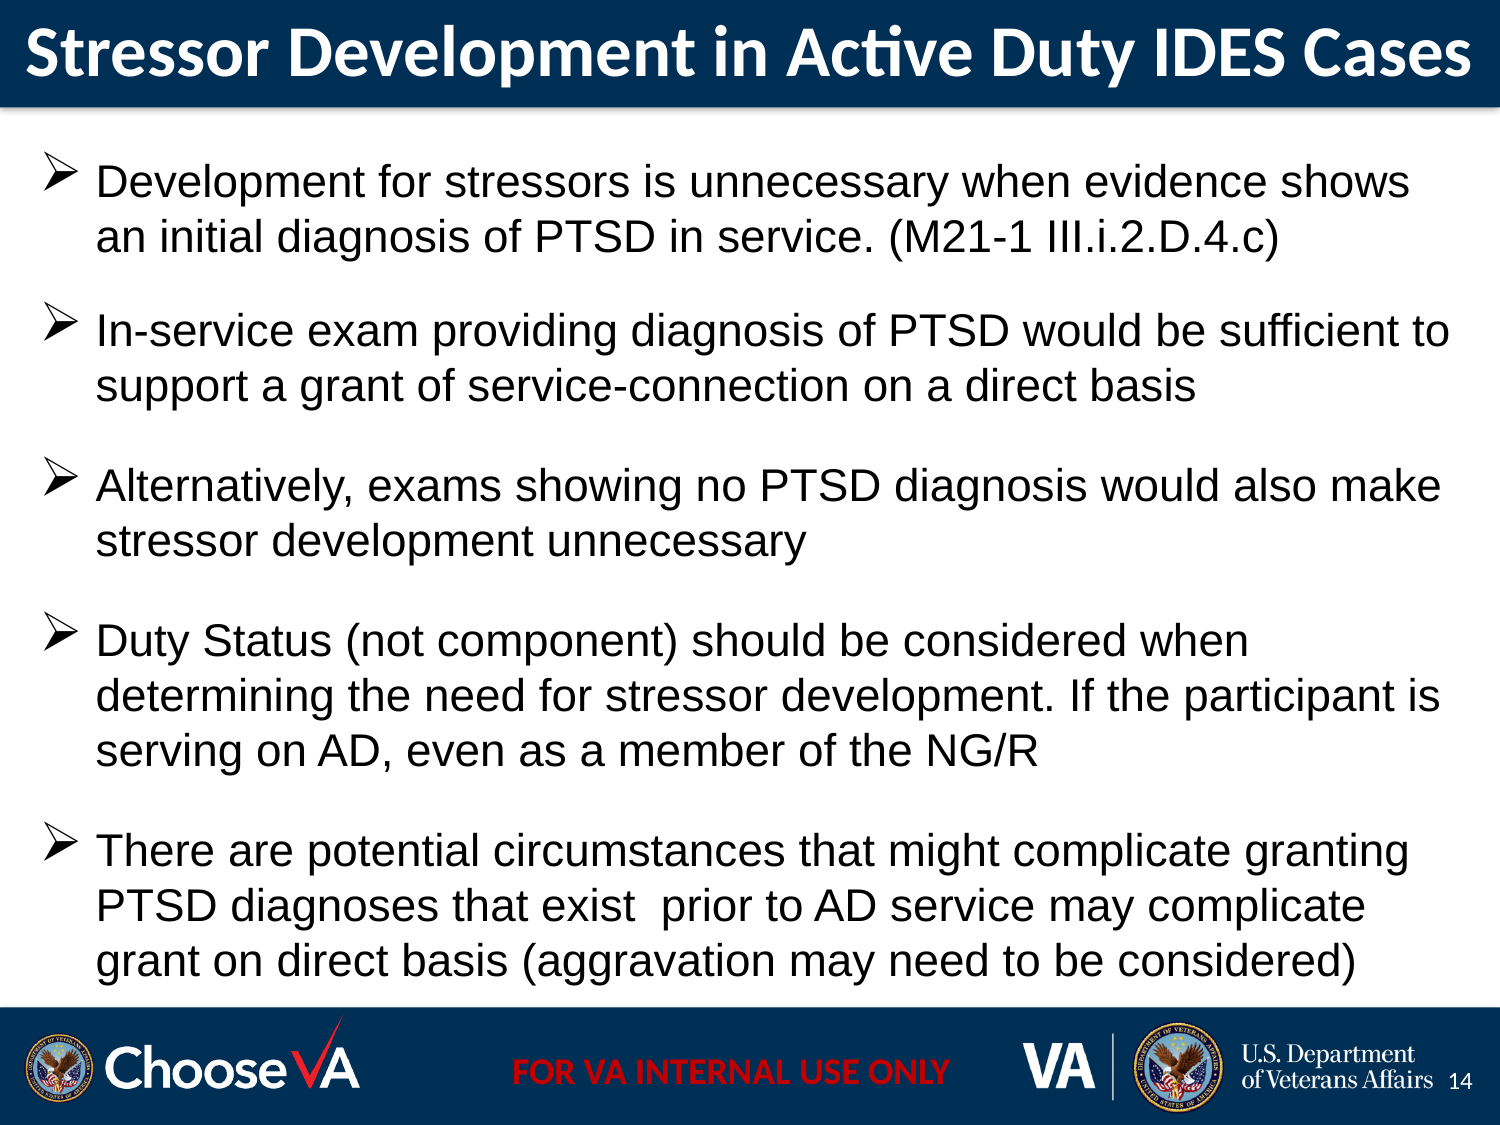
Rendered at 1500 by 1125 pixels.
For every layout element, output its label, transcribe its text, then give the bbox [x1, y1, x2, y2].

picture [24, 1012, 360, 1103]
text_box Development for stressors is unnecessary when evidence shows an initial diagnosis of PTSD in service. (M21-1 III.i.2.D.4.c) In-service exam providing diagnosis of PTSD would be sufficient to support a grant of service-connection on a direct basis Alternatively, exams showing no PTSD diagnosis would also make stressor development unnecessary Duty Status (not component) should be considered when determining the need for stressor development. If the participant is serving on AD, even as a member of the NG/R There are potential circumstances that might complicate granting PTSD diagnoses that exist prior to AD service may complicate grant on direct basis (aggravation may need to be considered) [24, 108, 1476, 994]
slide_number 14 [1425, 1049, 1489, 1110]
title Stressor Development in Active Duty IDES Cases [0, 0, 1500, 108]
picture [1017, 1014, 1438, 1120]
